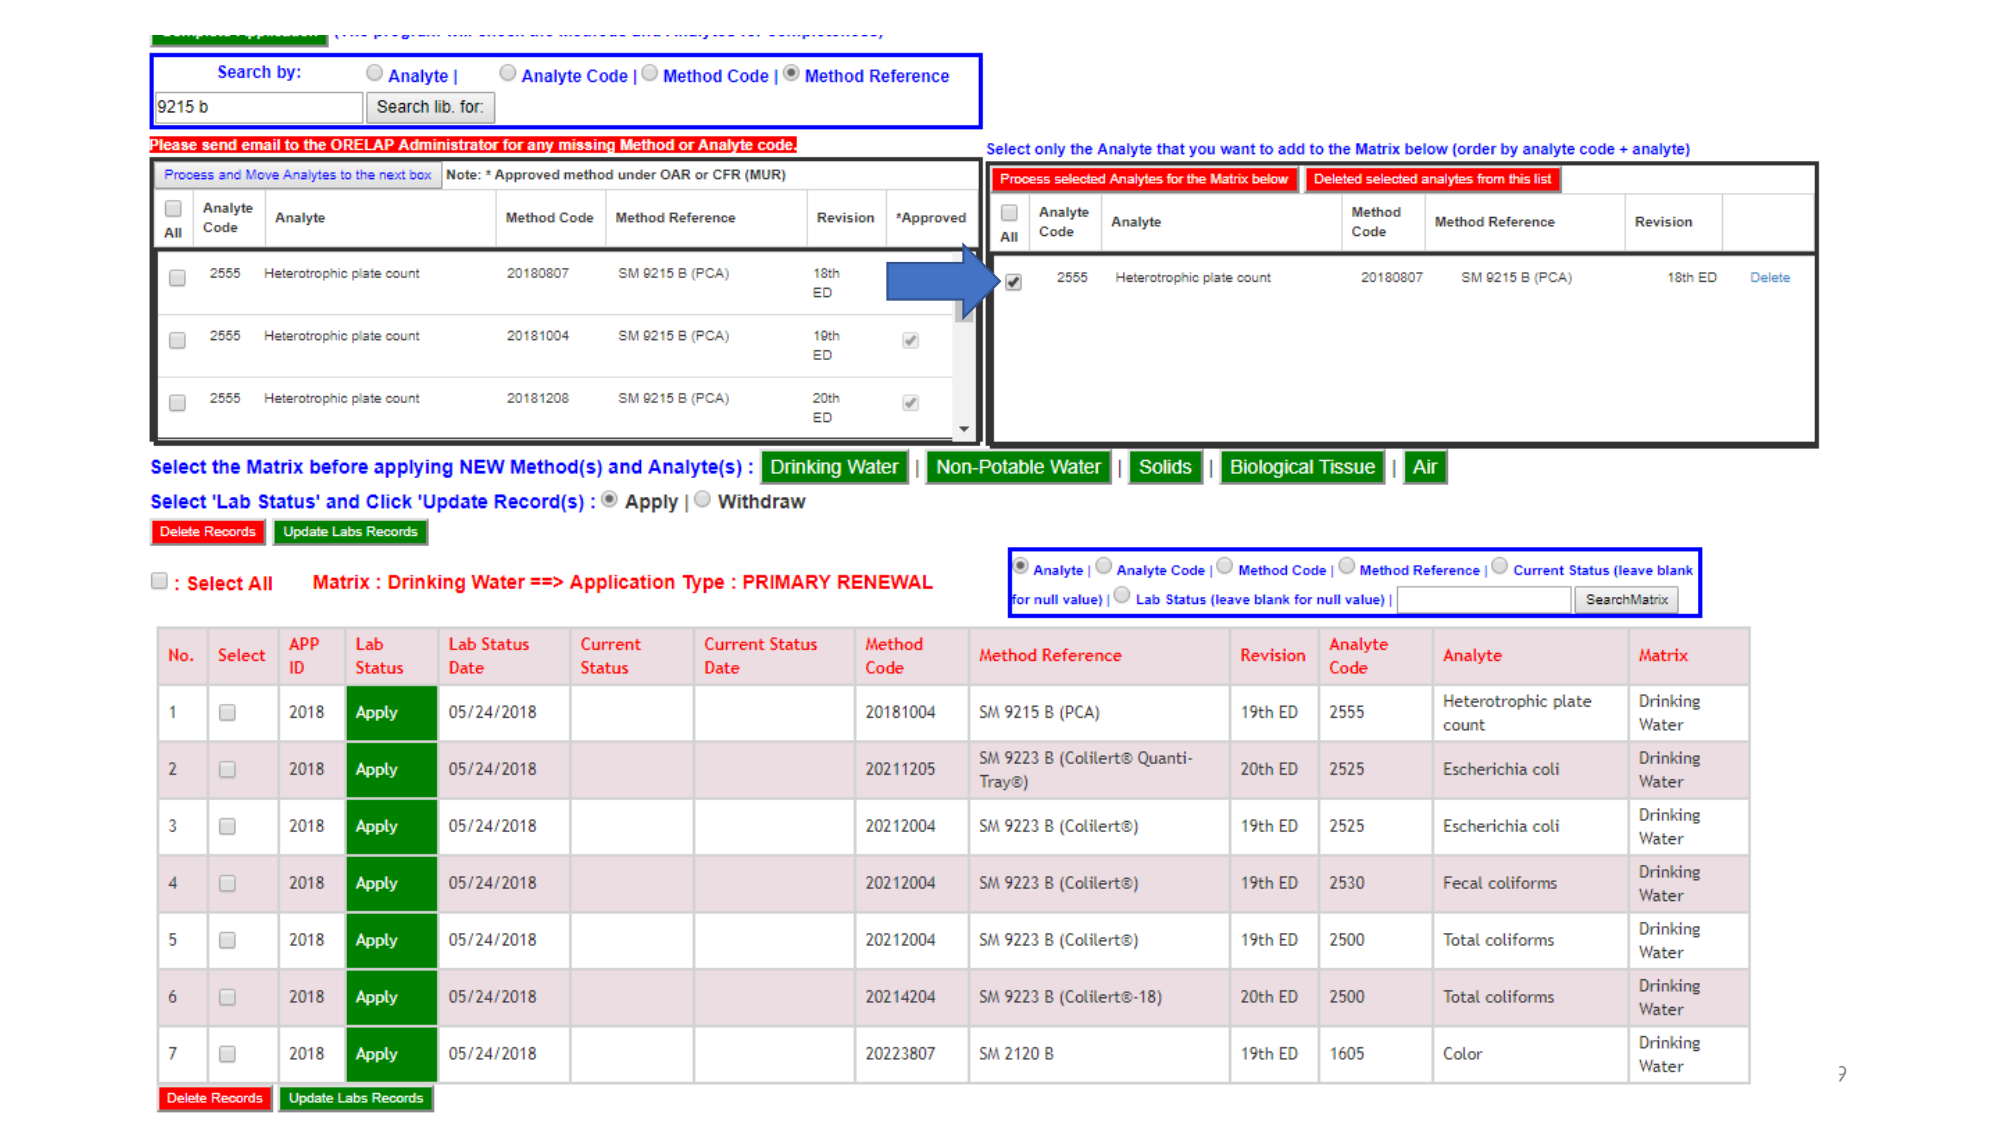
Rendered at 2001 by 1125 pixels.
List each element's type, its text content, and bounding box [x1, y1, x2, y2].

picture [74, 35, 1840, 1125]
slide_number 29 [1840, 1042, 1863, 1103]
